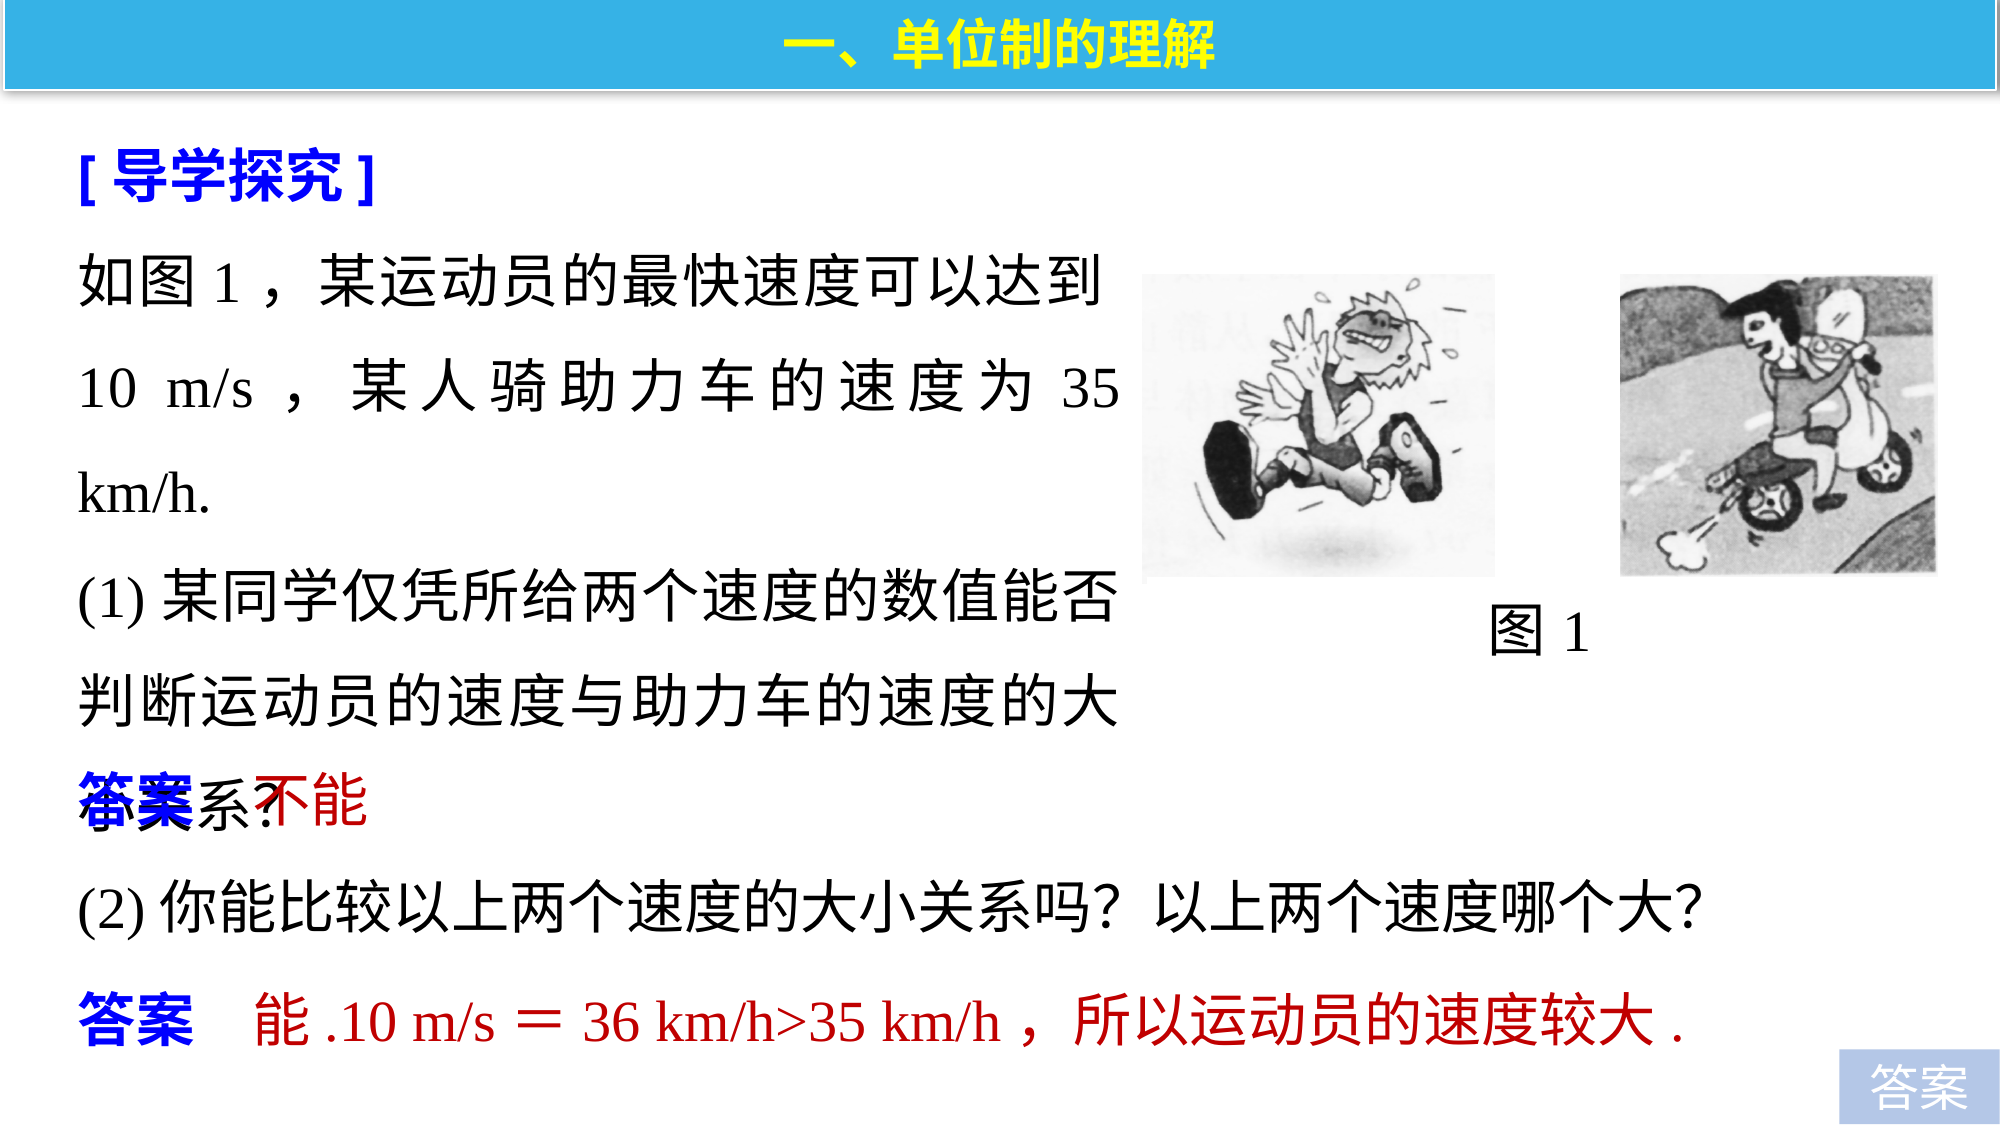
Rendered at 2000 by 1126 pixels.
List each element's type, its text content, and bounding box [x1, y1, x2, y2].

text_box [导学探究] 如图1，某运动员的最快速度可以达到10 m/s，某人骑助力车的速度为35 km/h. (1)某同学仅凭所给两个速度的数值能否判断运动员的速度与助力车的速度的大小关系？ [63, 101, 1136, 720]
text_box 一、单位制的理解 [3, 0, 1997, 91]
picture [1141, 238, 1938, 584]
text_box 图1 [1473, 593, 1607, 671]
text_box 答案 不能 [63, 720, 1916, 841]
text_box 答案 [1839, 1049, 2000, 1125]
text_box (2)你能比较以上两个速度的大小关系吗？以上两个速度哪个大？ [63, 828, 1864, 948]
text_box 答案 能.10 m/s＝36 km/h>35 km/h，所以运动员的速度较大. [63, 940, 1916, 1061]
